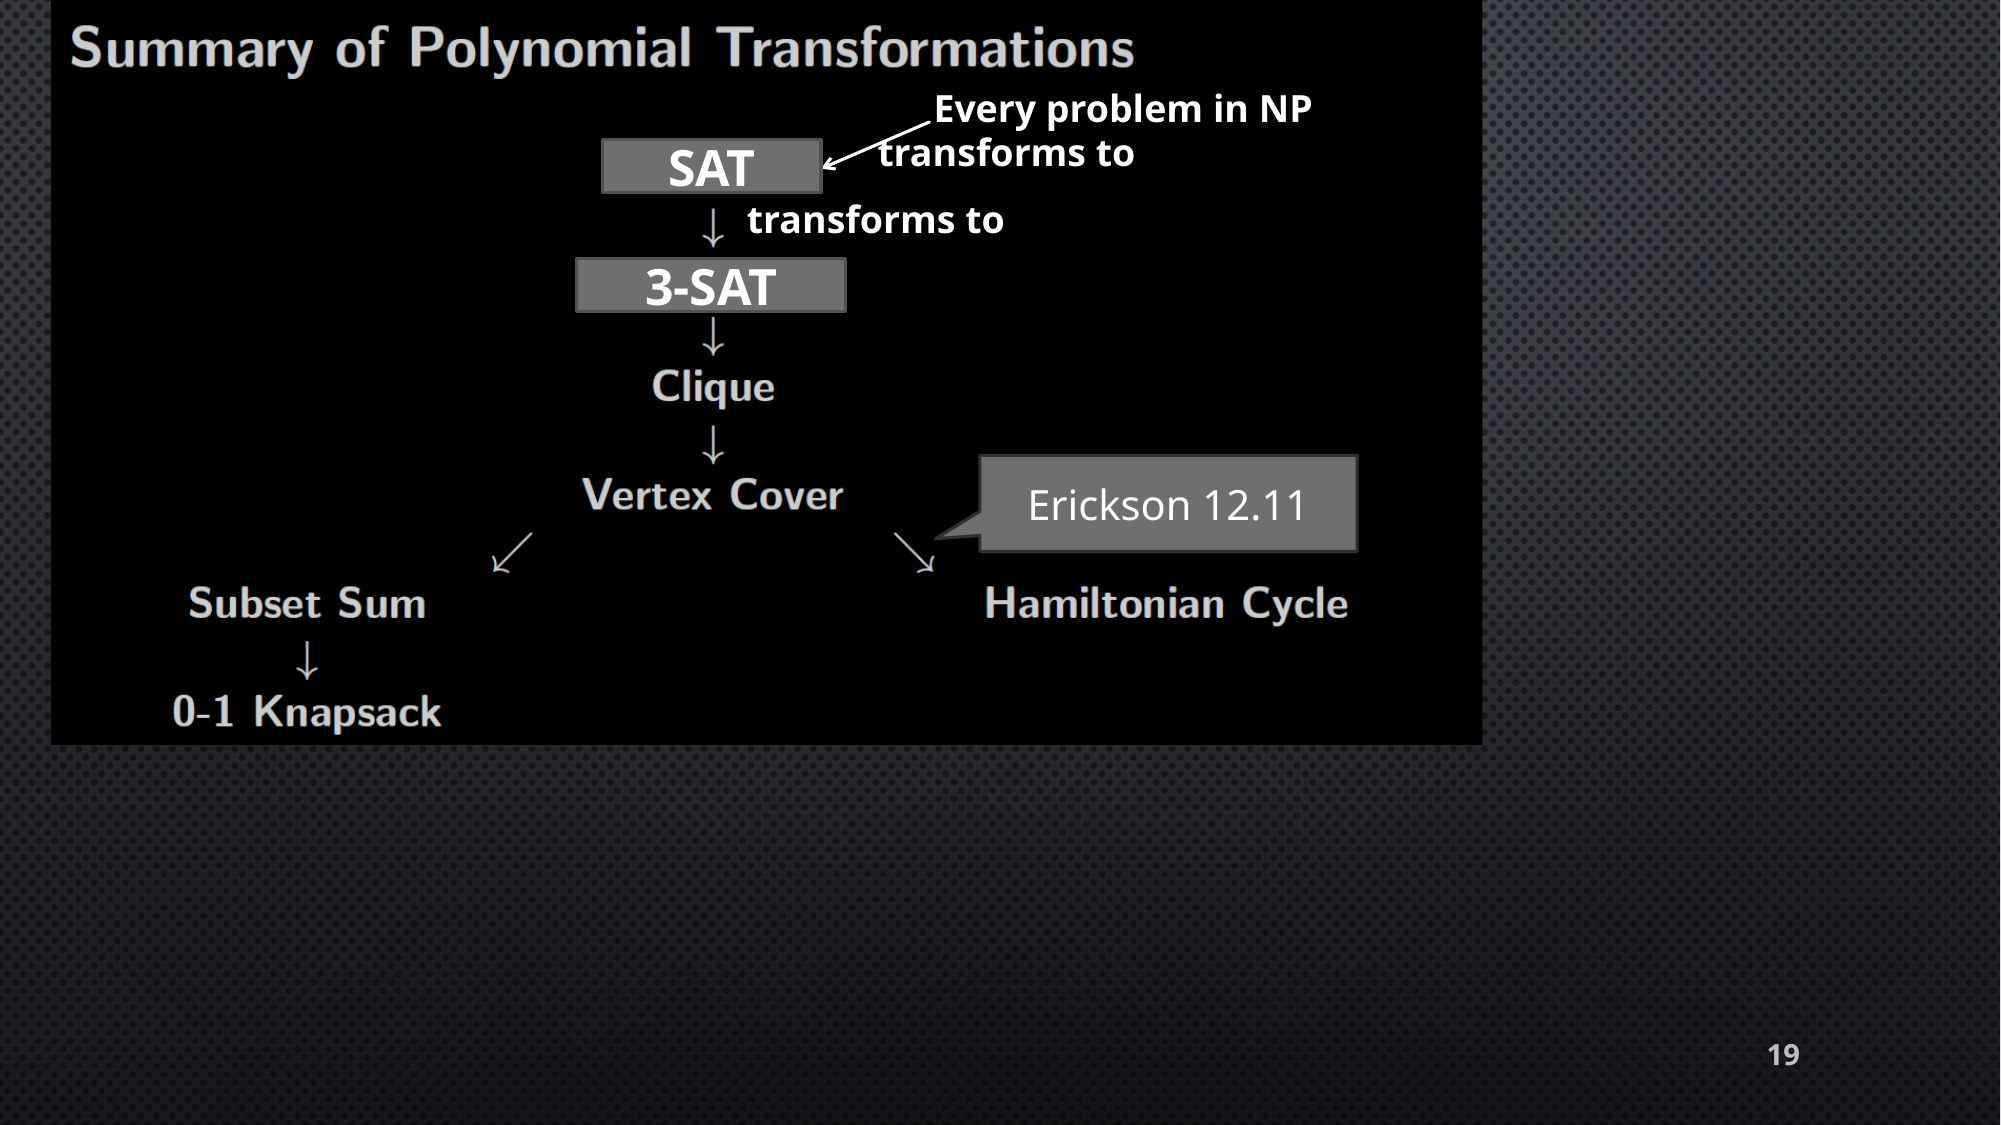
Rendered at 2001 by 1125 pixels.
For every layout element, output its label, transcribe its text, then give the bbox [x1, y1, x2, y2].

slide_number 19 [1724, 1026, 1816, 1087]
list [50, 0, 1483, 746]
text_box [820, 121, 930, 169]
